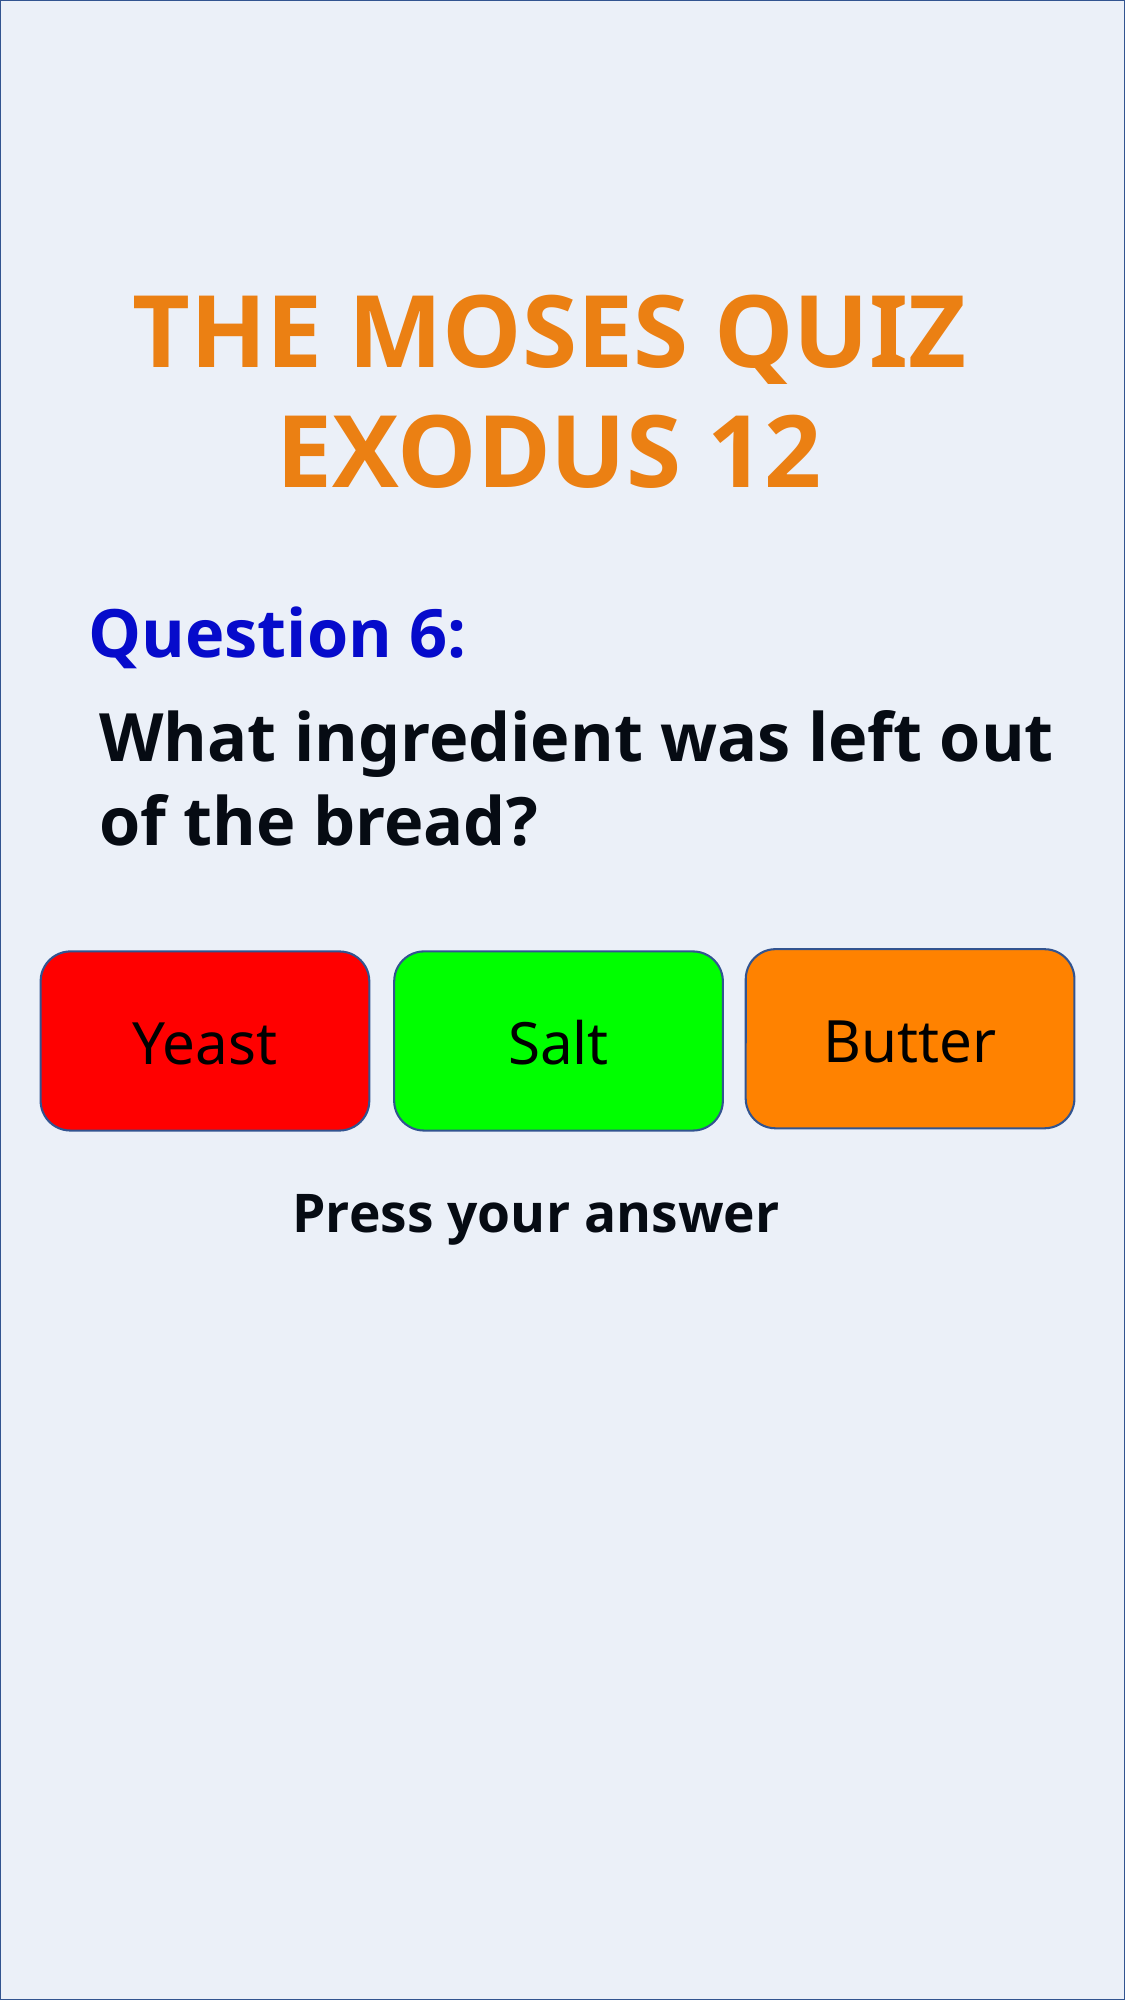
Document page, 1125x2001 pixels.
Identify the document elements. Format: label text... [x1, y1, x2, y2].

text_box Salt [393, 950, 724, 1132]
text_box Yeast [39, 950, 371, 1132]
text_box Butter [744, 948, 1076, 1130]
text_box [0, 0, 1125, 2000]
